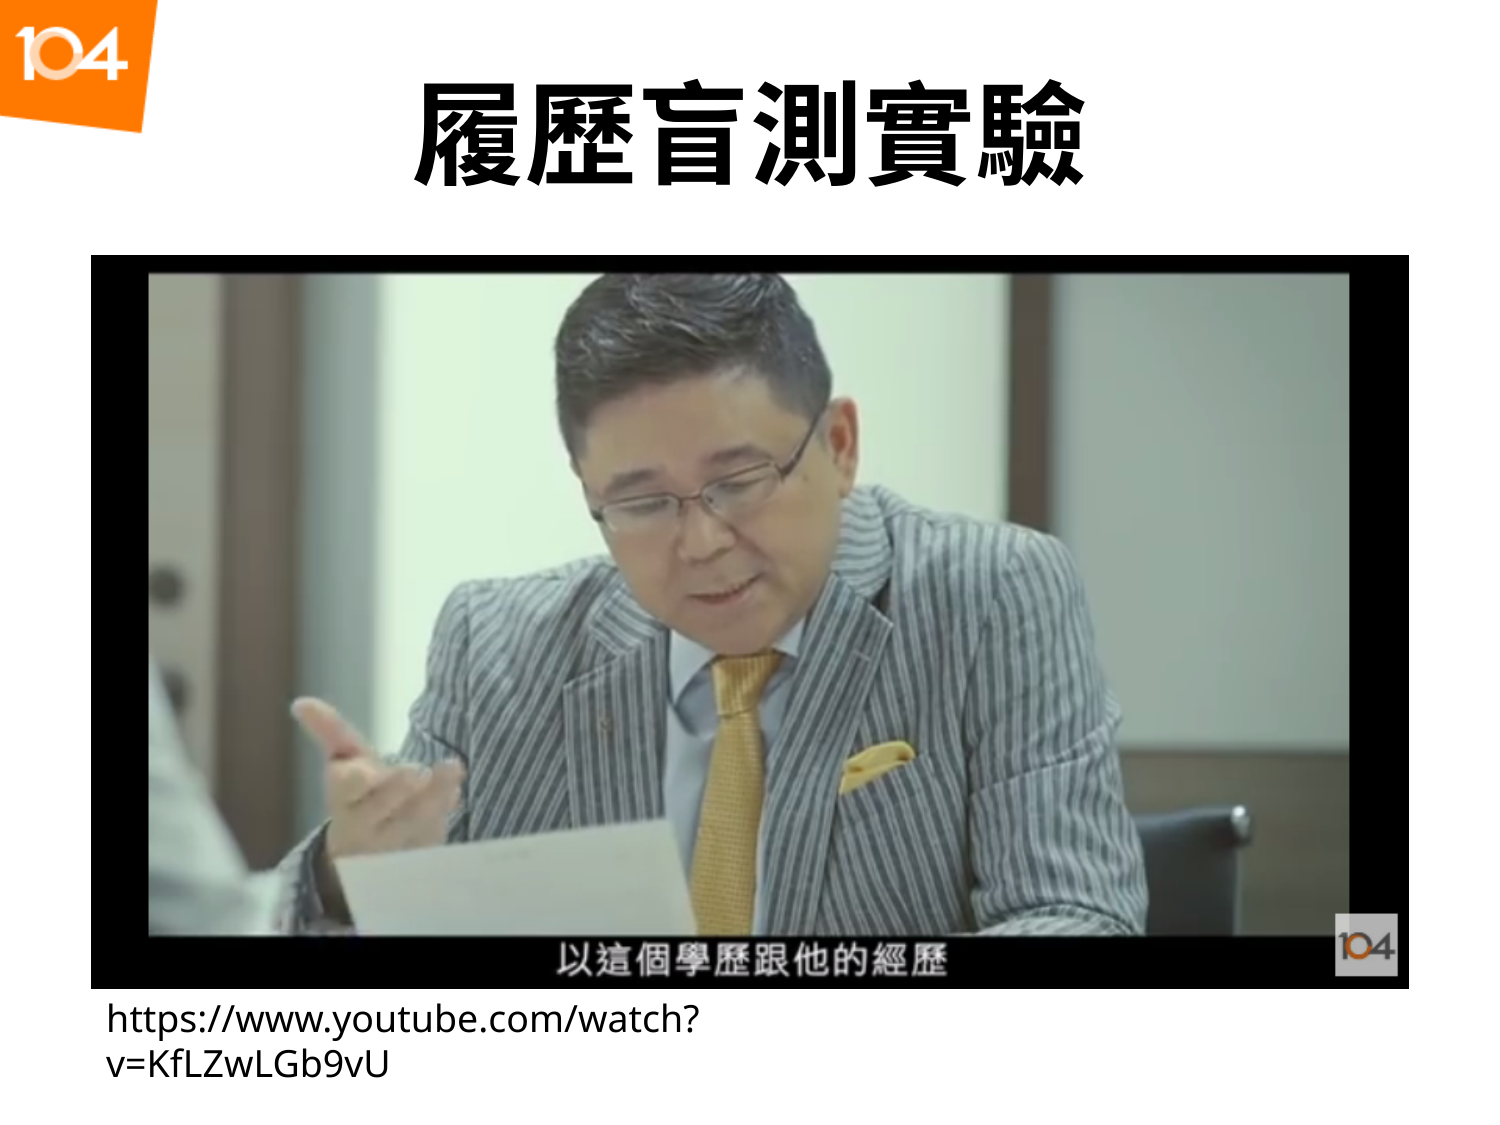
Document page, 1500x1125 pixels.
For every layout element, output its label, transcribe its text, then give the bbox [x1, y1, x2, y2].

picture [0, 0, 1500, 1125]
text_box https://www.youtube.com/watch?v=KfLZwLGb9vU [91, 995, 975, 1093]
title 履歷盲測實驗 [75, 55, 1425, 244]
